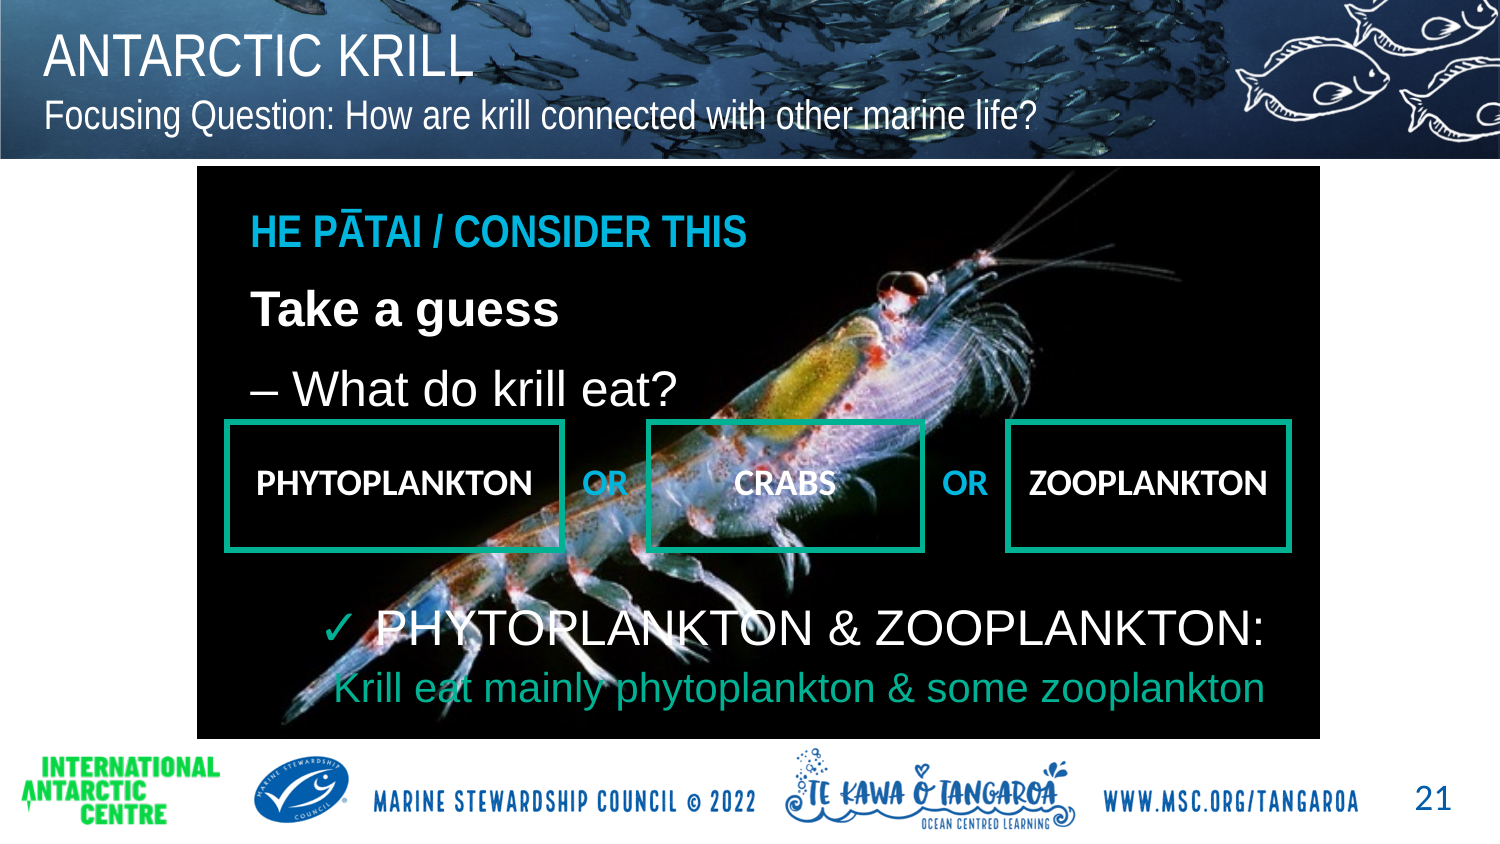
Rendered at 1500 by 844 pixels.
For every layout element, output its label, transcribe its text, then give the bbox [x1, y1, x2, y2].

picture [0, 0, 1500, 182]
text_box ANTARCTIC KRILL Focusing Question: How are krill connected with other marine life? [28, 8, 1215, 146]
picture [197, 166, 1320, 740]
picture [21, 741, 1381, 844]
